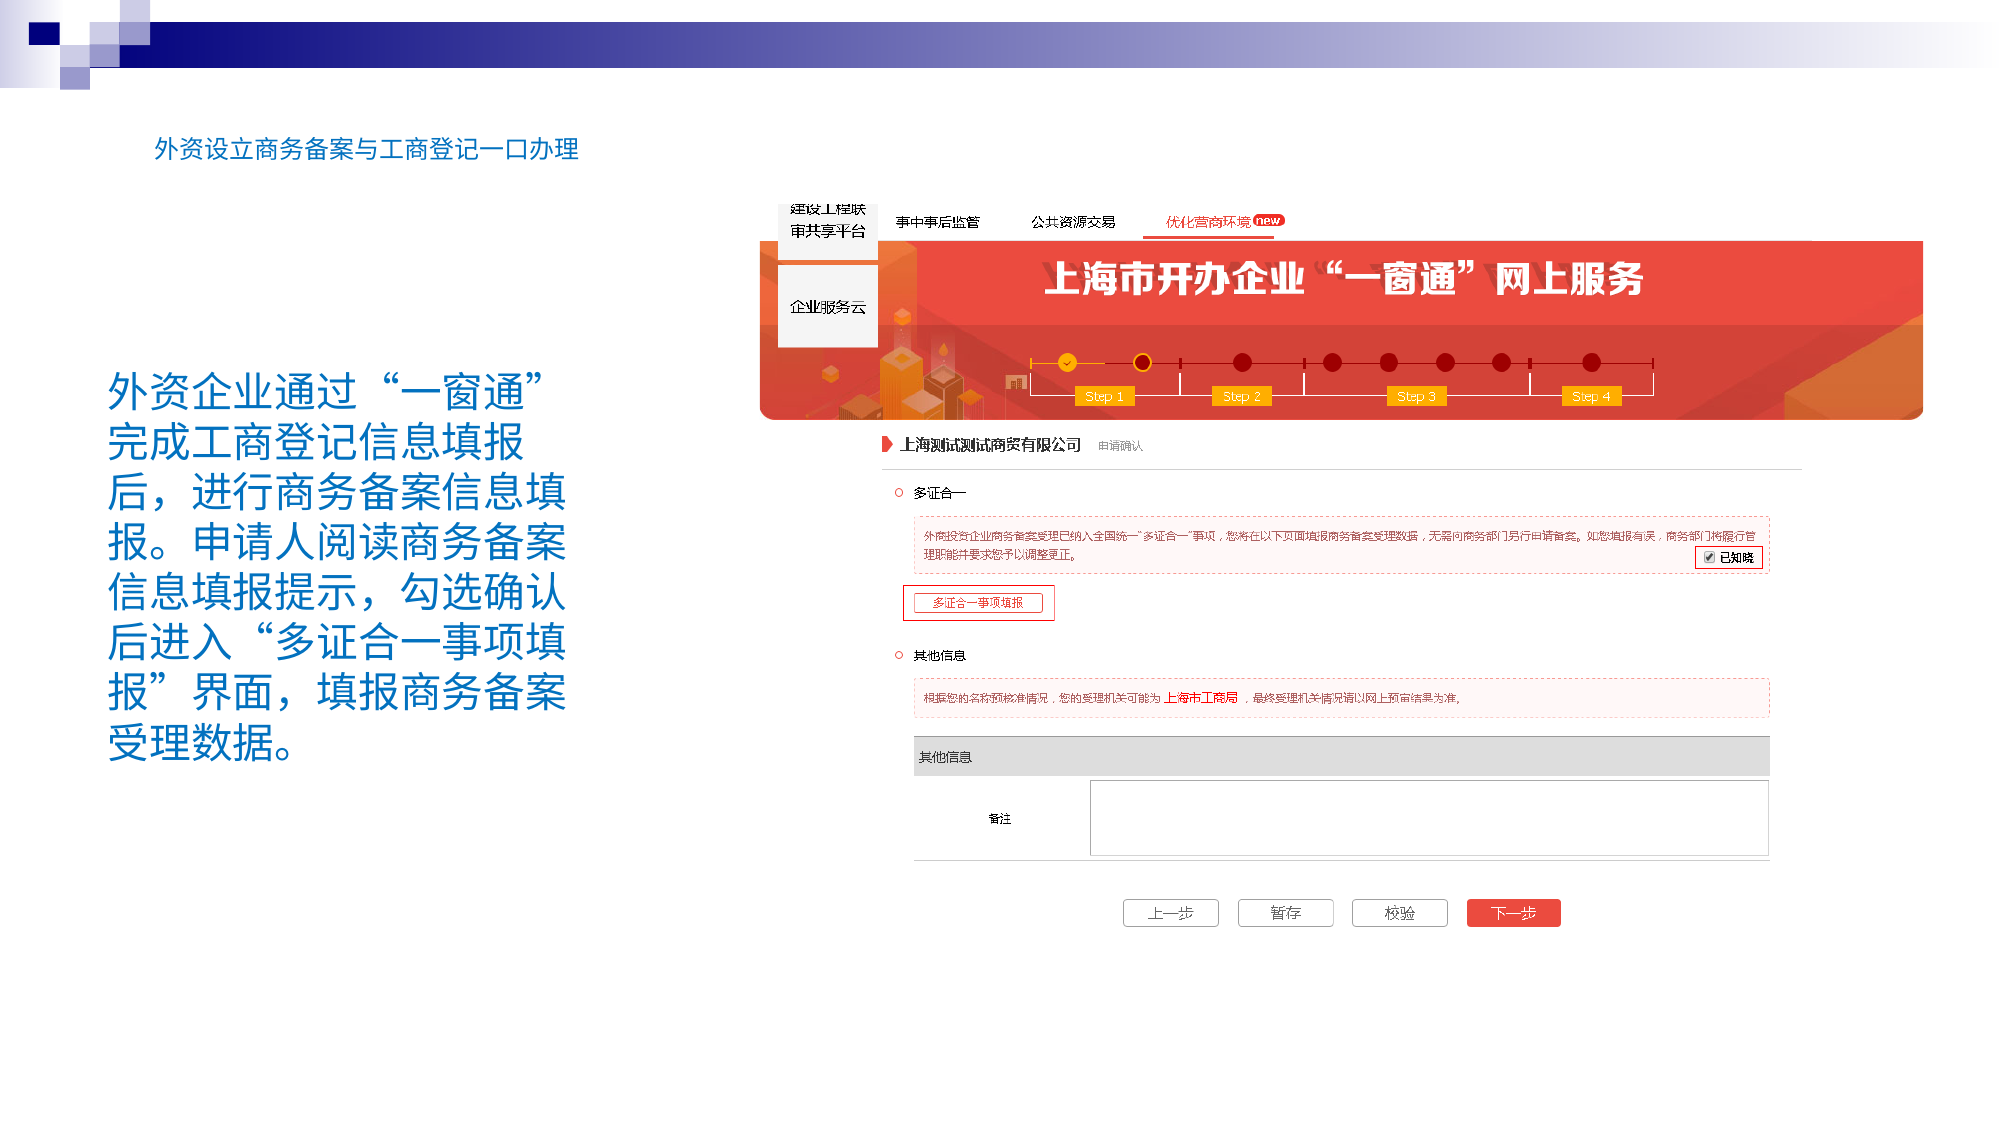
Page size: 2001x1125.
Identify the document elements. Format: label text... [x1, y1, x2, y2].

text_box 外资设立商务备案与工商登记一口办理 [140, 125, 943, 171]
picture [759, 204, 1924, 935]
text_box 外资企业通过“一窗通”完成工商登记信息填报后，进行商务备案信息填报。申请人阅读商务备案信息填报提示，勾选确认后进入“多证合一事项填报”界面，填报商务备案受理数据。 [92, 358, 586, 774]
